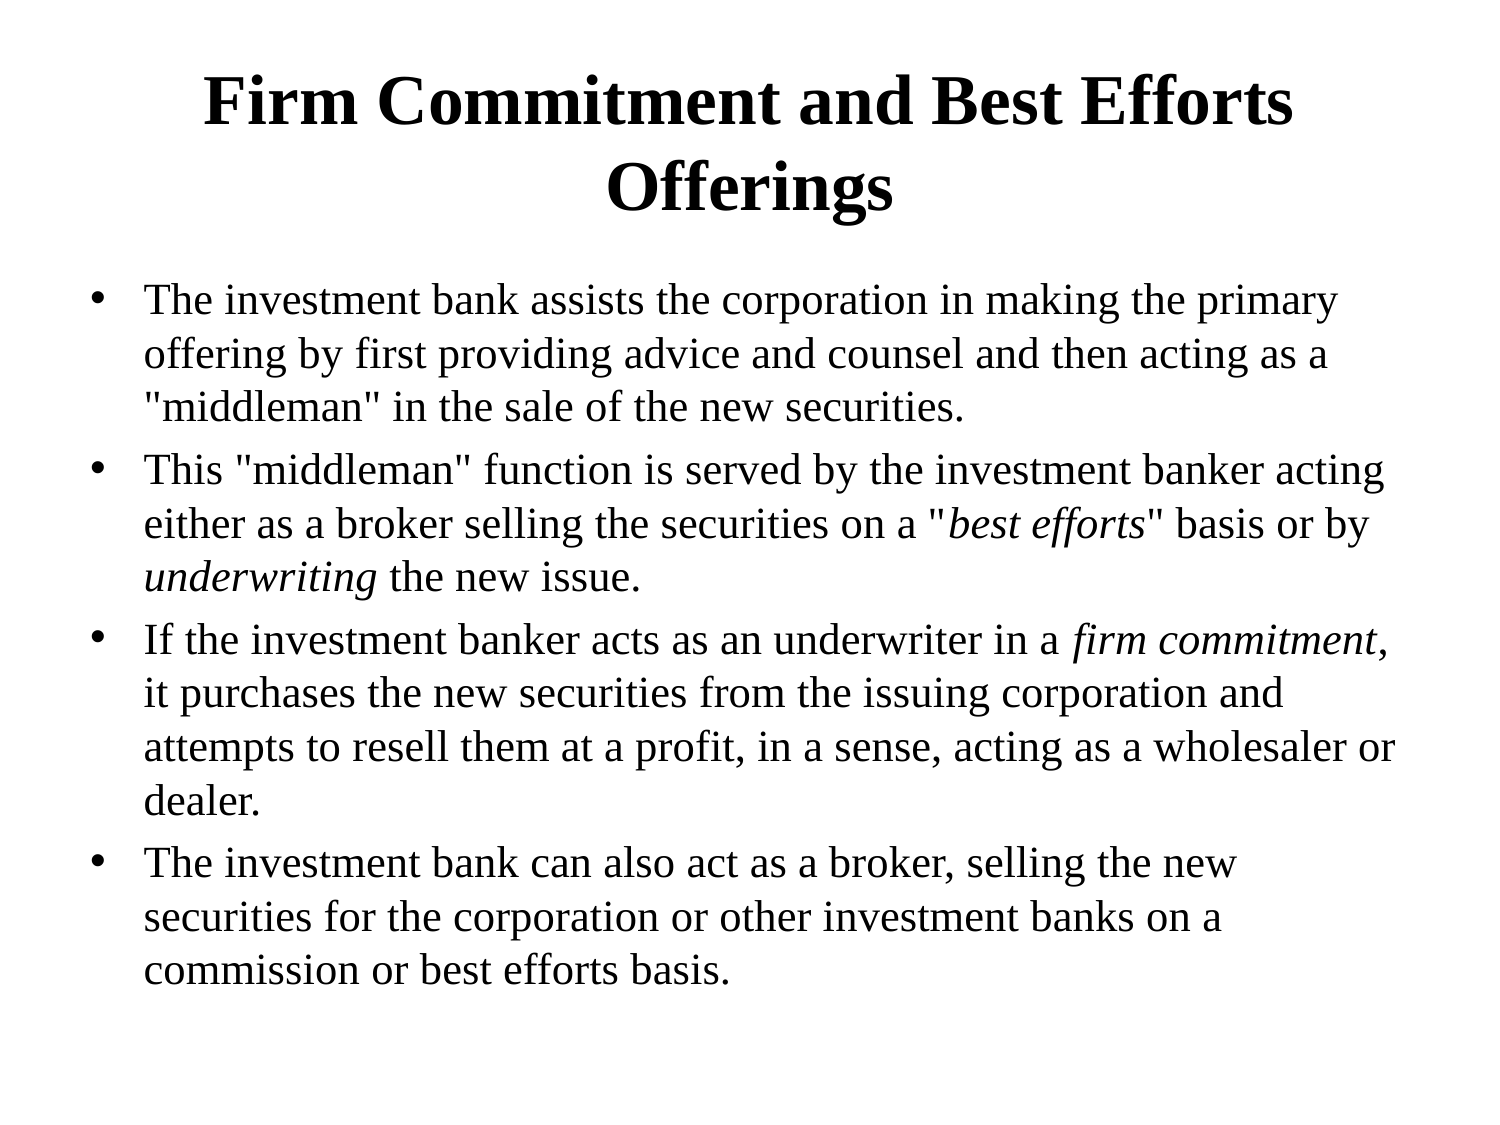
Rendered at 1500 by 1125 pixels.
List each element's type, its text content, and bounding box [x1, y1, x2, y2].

list The investment bank assists the corporation in making the primary offering by first providing advice and counsel and then acting as a "middleman" in the sale of the new securities. This "middleman" function is served by the investment banker acting either as a broker selling the securities on a "best efforts" basis or by underwriting the new issue. If the investment banker acts as an underwriter in a firm commitment, it purchases the new securities from the issuing corporation and attempts to resell them at a profit, in a sense, acting as a wholesaler or dealer. The investment bank can also act as a broker, selling the new securities for the corporation or other investment banks on a commission or best efforts basis. [75, 262, 1425, 1005]
title Firm Commitment and Best Efforts Offerings [75, 45, 1425, 233]
